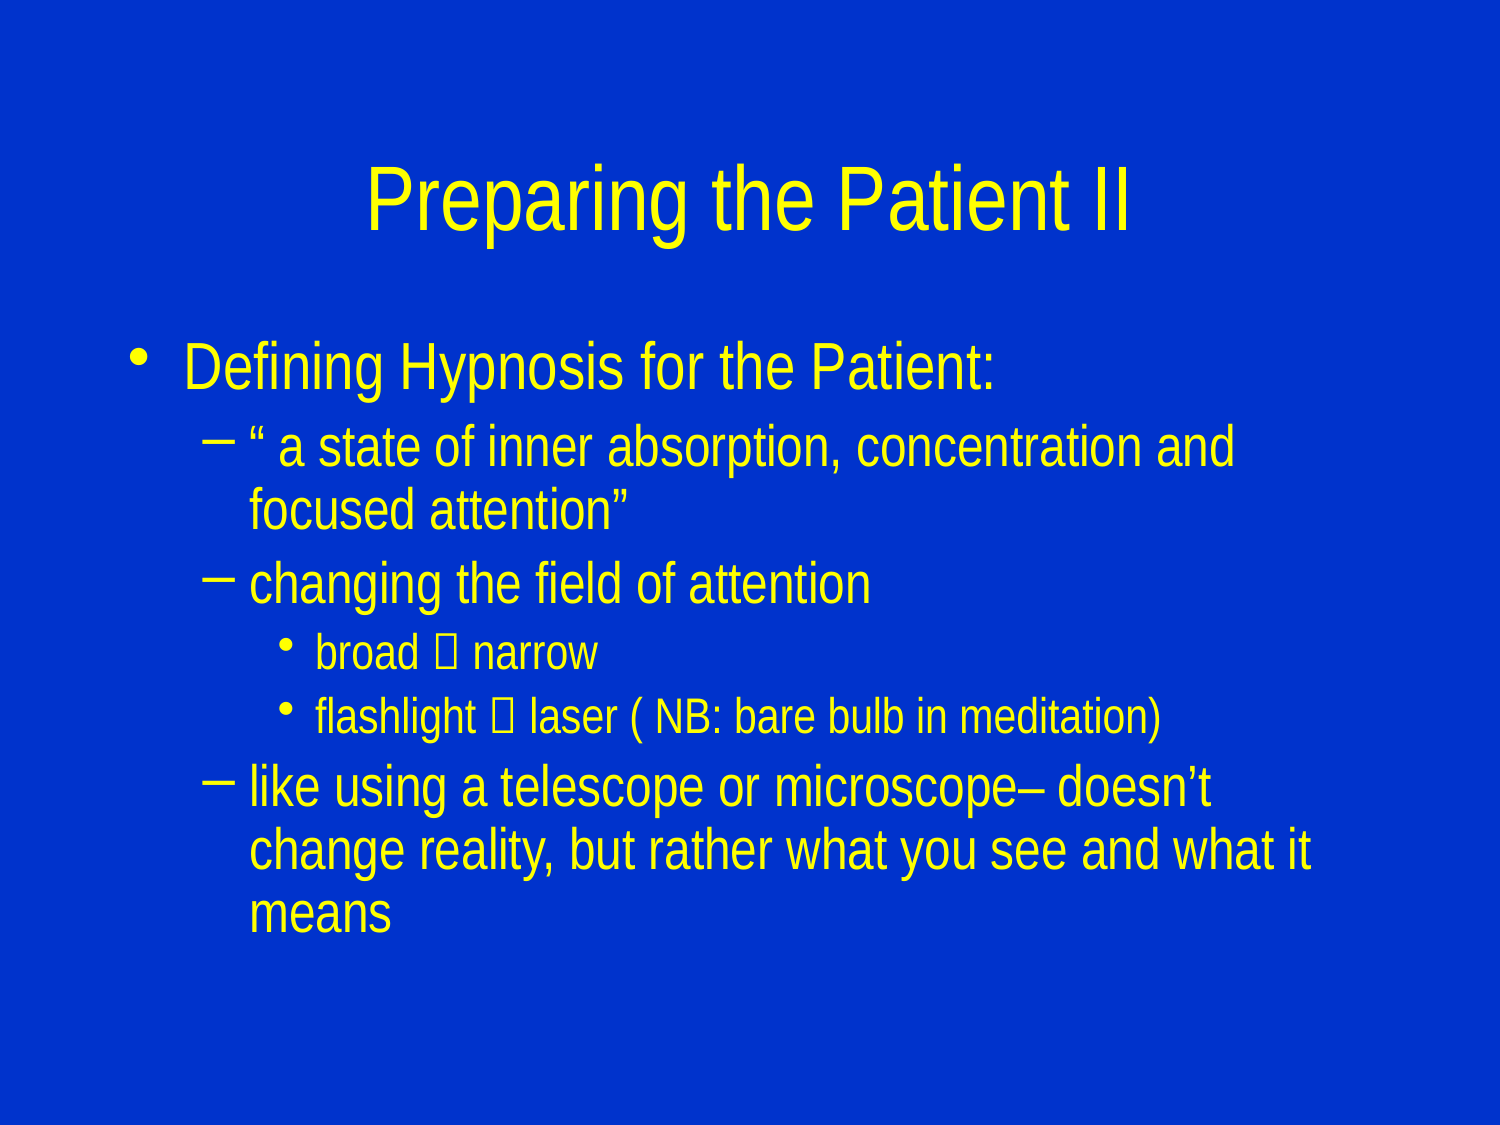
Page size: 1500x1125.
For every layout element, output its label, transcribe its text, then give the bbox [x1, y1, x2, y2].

title Preparing the Patient II [112, 99, 1388, 288]
list Defining Hypnosis for the Patient: “ a state of inner absorption, concentration and focused attention” changing the field of attention broad  narrow flashlight  laser ( NB: bare bulb in meditation) like using a telescope or microscope– doesn’t change reality, but rather what you see and what it means [112, 324, 1388, 1001]
